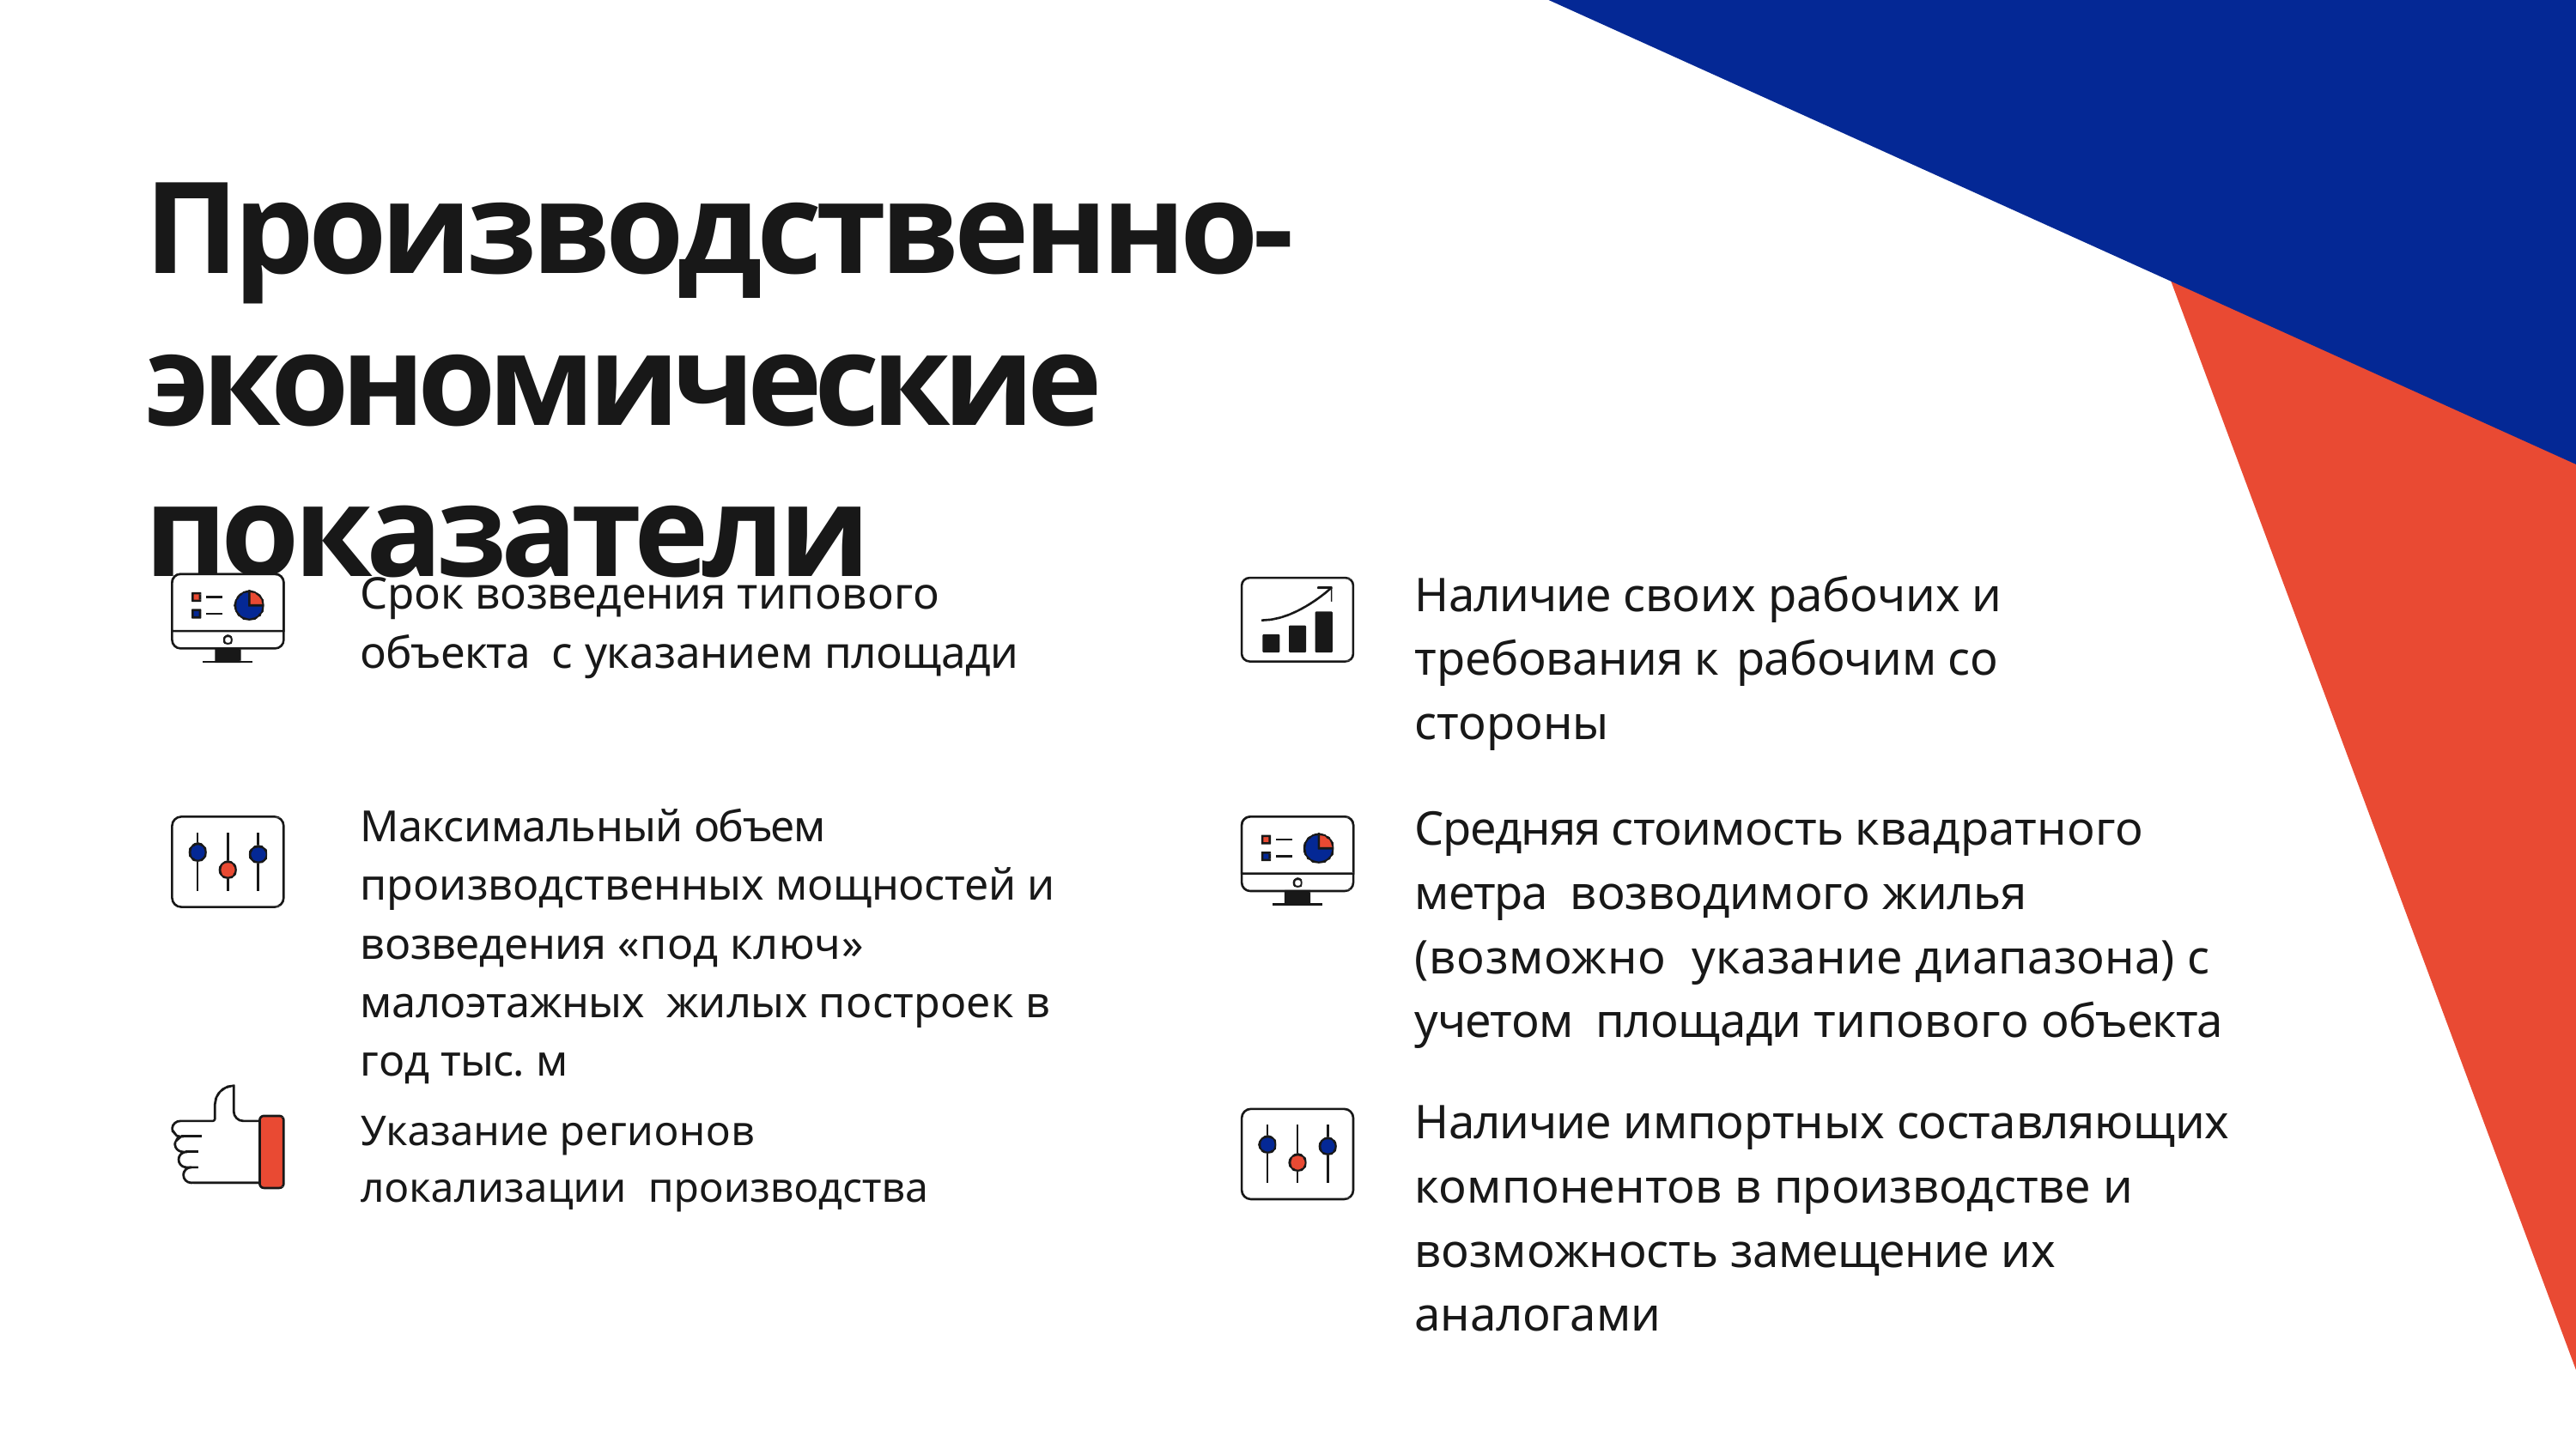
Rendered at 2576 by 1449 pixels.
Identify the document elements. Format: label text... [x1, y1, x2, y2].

text_box [248, 845, 268, 864]
text_box [241, 633, 285, 650]
text_box [191, 609, 202, 619]
text_box [1548, 0, 2576, 464]
text_box [171, 815, 285, 908]
text_box [1303, 833, 1334, 864]
text_box [188, 842, 207, 862]
text_box [2171, 282, 2576, 1370]
text_box [1240, 815, 1355, 875]
text_box [258, 1114, 285, 1190]
text_box Наличие своих рабочих и требования к рабочим со стороны [1413, 555, 2155, 749]
text_box [1317, 590, 1333, 603]
text_box Указание регионов локализации производства [358, 1095, 987, 1210]
text_box [1240, 576, 1355, 663]
text_box [217, 650, 238, 660]
text_box [1240, 1107, 1355, 1201]
text_box [218, 860, 237, 880]
text_box [1315, 611, 1333, 653]
text_box [171, 1084, 258, 1185]
text_box [171, 573, 285, 633]
text_box [1288, 1153, 1307, 1172]
text_box [234, 590, 264, 621]
text_box [1287, 893, 1308, 903]
text_box [1292, 877, 1303, 888]
text_box [1262, 634, 1280, 653]
title Производственно- экономические показатели [143, 140, 1781, 602]
text_box [1258, 1135, 1277, 1154]
text_box [261, 1118, 282, 1186]
text_box Максимальный объем производственных мощностей и возведения «под ключ» малоэтажных жилых построек в год тыс. м [358, 789, 1118, 1085]
text_box [1261, 834, 1272, 845]
text_box [1317, 586, 1330, 597]
text_box [191, 591, 202, 603]
text_box [1289, 625, 1307, 653]
text_box [173, 576, 283, 629]
text_box [215, 647, 241, 661]
text_box [1240, 875, 1285, 893]
text_box [171, 633, 215, 650]
text_box [189, 1166, 198, 1169]
text_box [1284, 889, 1311, 904]
text_box [222, 634, 233, 645]
text_box [1261, 586, 1333, 621]
text_box Средняя стоимость квадратного метра возводимого жилья (возможно указание диапазона) с учетом площади типового объекта Наличие импортных составляющих компонентов в производстве и возможность замещение их аналогами [1413, 788, 2258, 1341]
text_box [1318, 1137, 1337, 1155]
text_box Срок возведения типового объекта с указанием площади [358, 555, 1078, 677]
text_box [1261, 852, 1272, 862]
text_box [1243, 818, 1352, 872]
text_box [1310, 875, 1355, 893]
